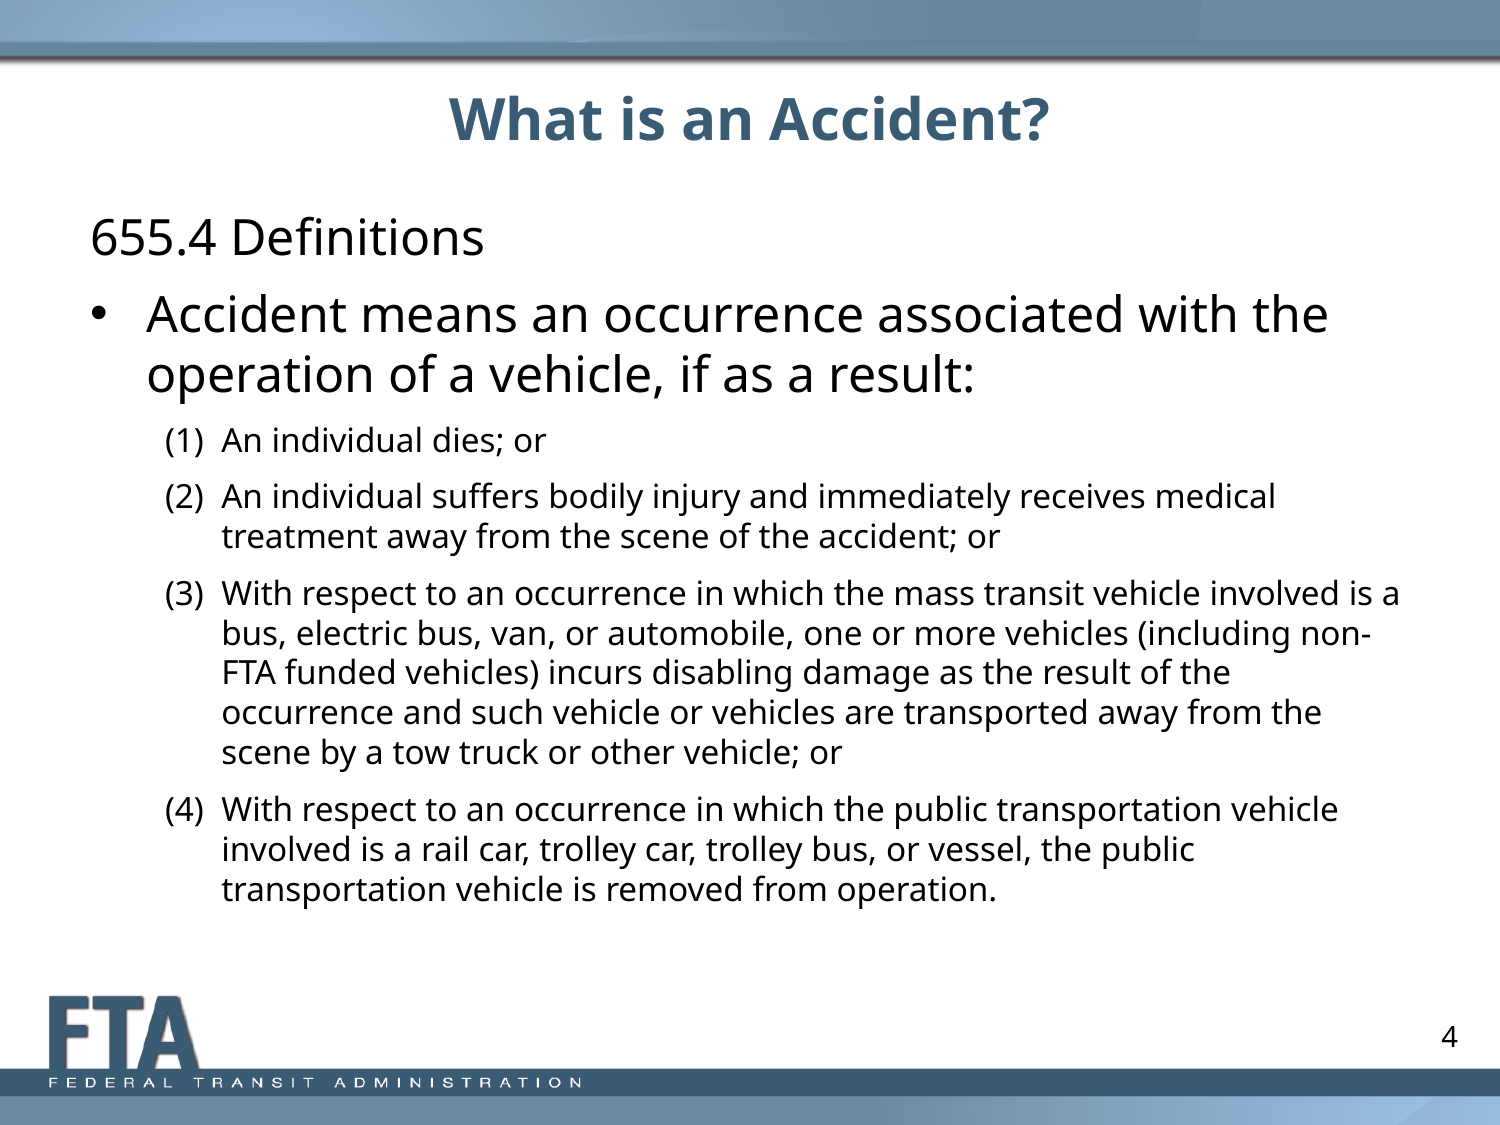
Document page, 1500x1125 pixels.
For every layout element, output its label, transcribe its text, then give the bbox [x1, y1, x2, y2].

picture [0, 992, 1500, 1125]
title What is an Accident? [74, 36, 1426, 199]
list 655.4 Definitions Accident means an occurrence associated with the operation of a vehicle, if as a result: An individual dies; or An individual suffers bodily injury and immediately receives medical treatment away from the scene of the accident; or With respect to an occurrence in which the mass transit vehicle involved is a bus, electric bus, van, or automobile, one or more vehicles (including non-FTA funded vehicles) incurs disabling damage as the result of the occurrence and such vehicle or vehicles are transported away from the scene by a tow truck or other vehicle; or With respect to an occurrence in which the public transportation vehicle involved is a rail car, trolley car, trolley bus, or vessel, the public transportation vehicle is removed from operation. [74, 199, 1426, 941]
picture [0, 0, 1500, 75]
